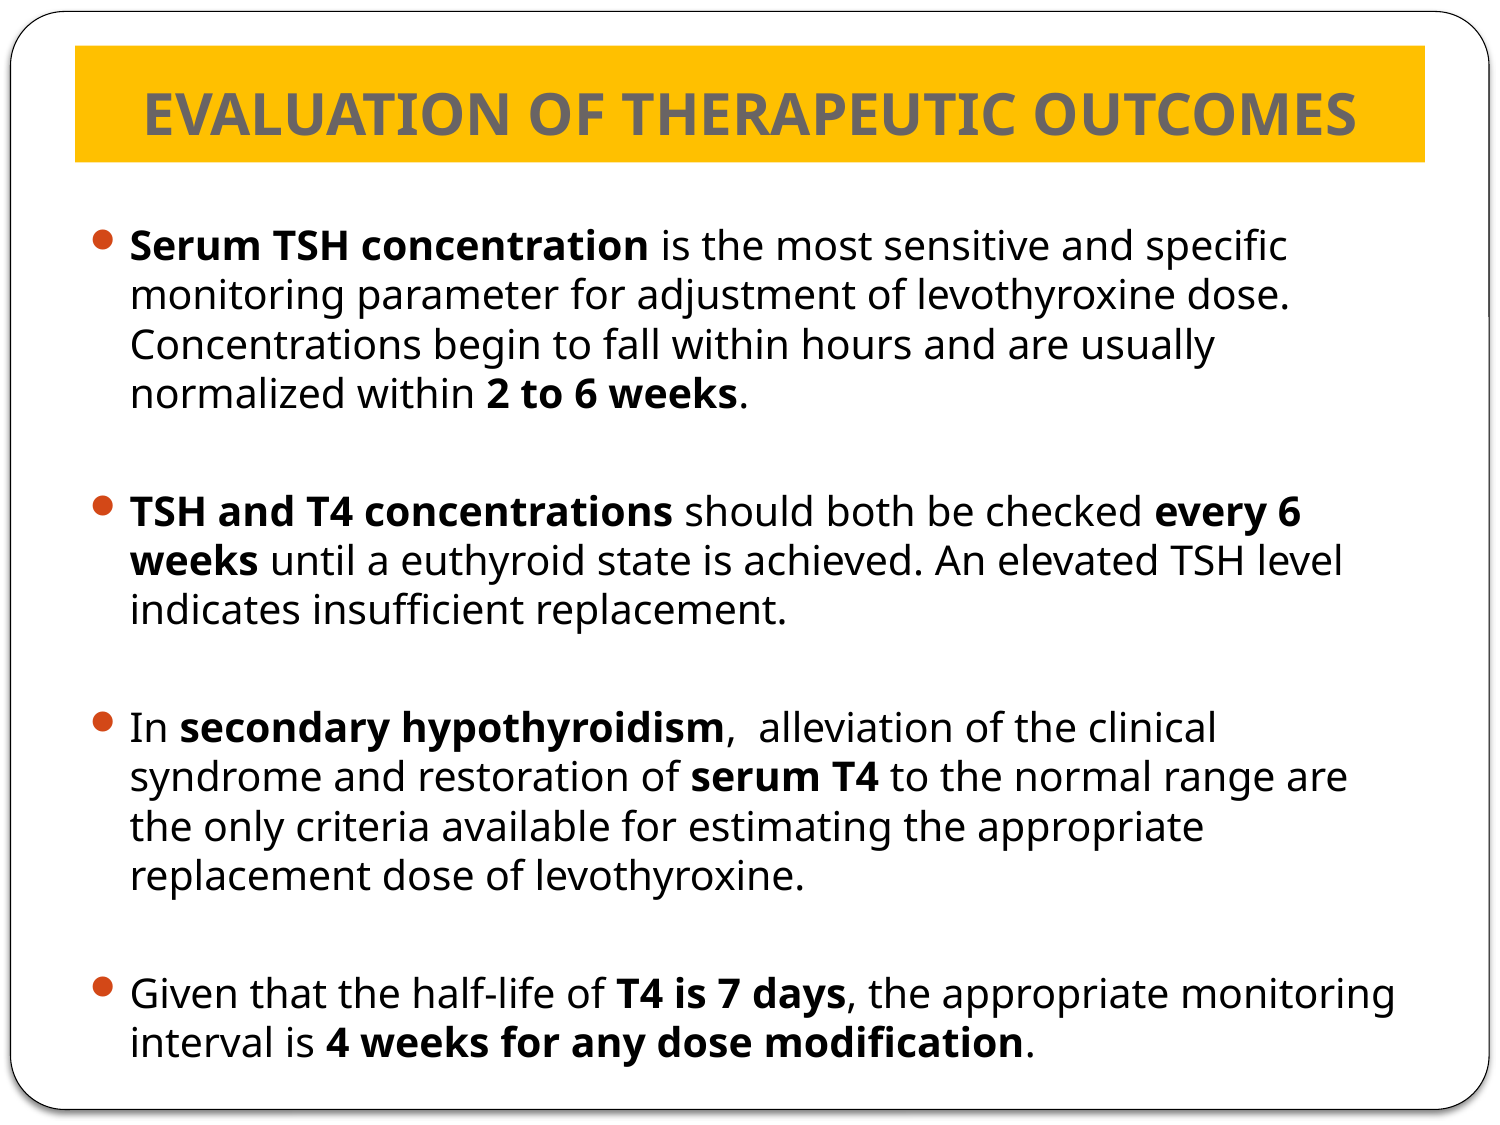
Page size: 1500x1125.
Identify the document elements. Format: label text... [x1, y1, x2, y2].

list Serum TSH concentration is the most sensitive and specific monitoring parameter for adjustment of levothyroxine dose. Concentrations begin to fall within hours and are usually normalized within 2 to 6 weeks. TSH and T4 concentrations should both be checked every 6 weeks until a euthyroid state is achieved. An elevated TSH level indicates insufficient replacement. In secondary hypothyroidism, alleviation of the clinical syndrome and restoration of serum T4 to the normal range are the only criteria available for estimating the appropriate replacement dose of levothyroxine. Given that the half-life of T4 is 7 days, the appropriate monitoring interval is 4 weeks for any dose modification. [75, 212, 1425, 1075]
title EVALUATION OF THERAPEUTIC OUTCOMES [75, 45, 1425, 163]
